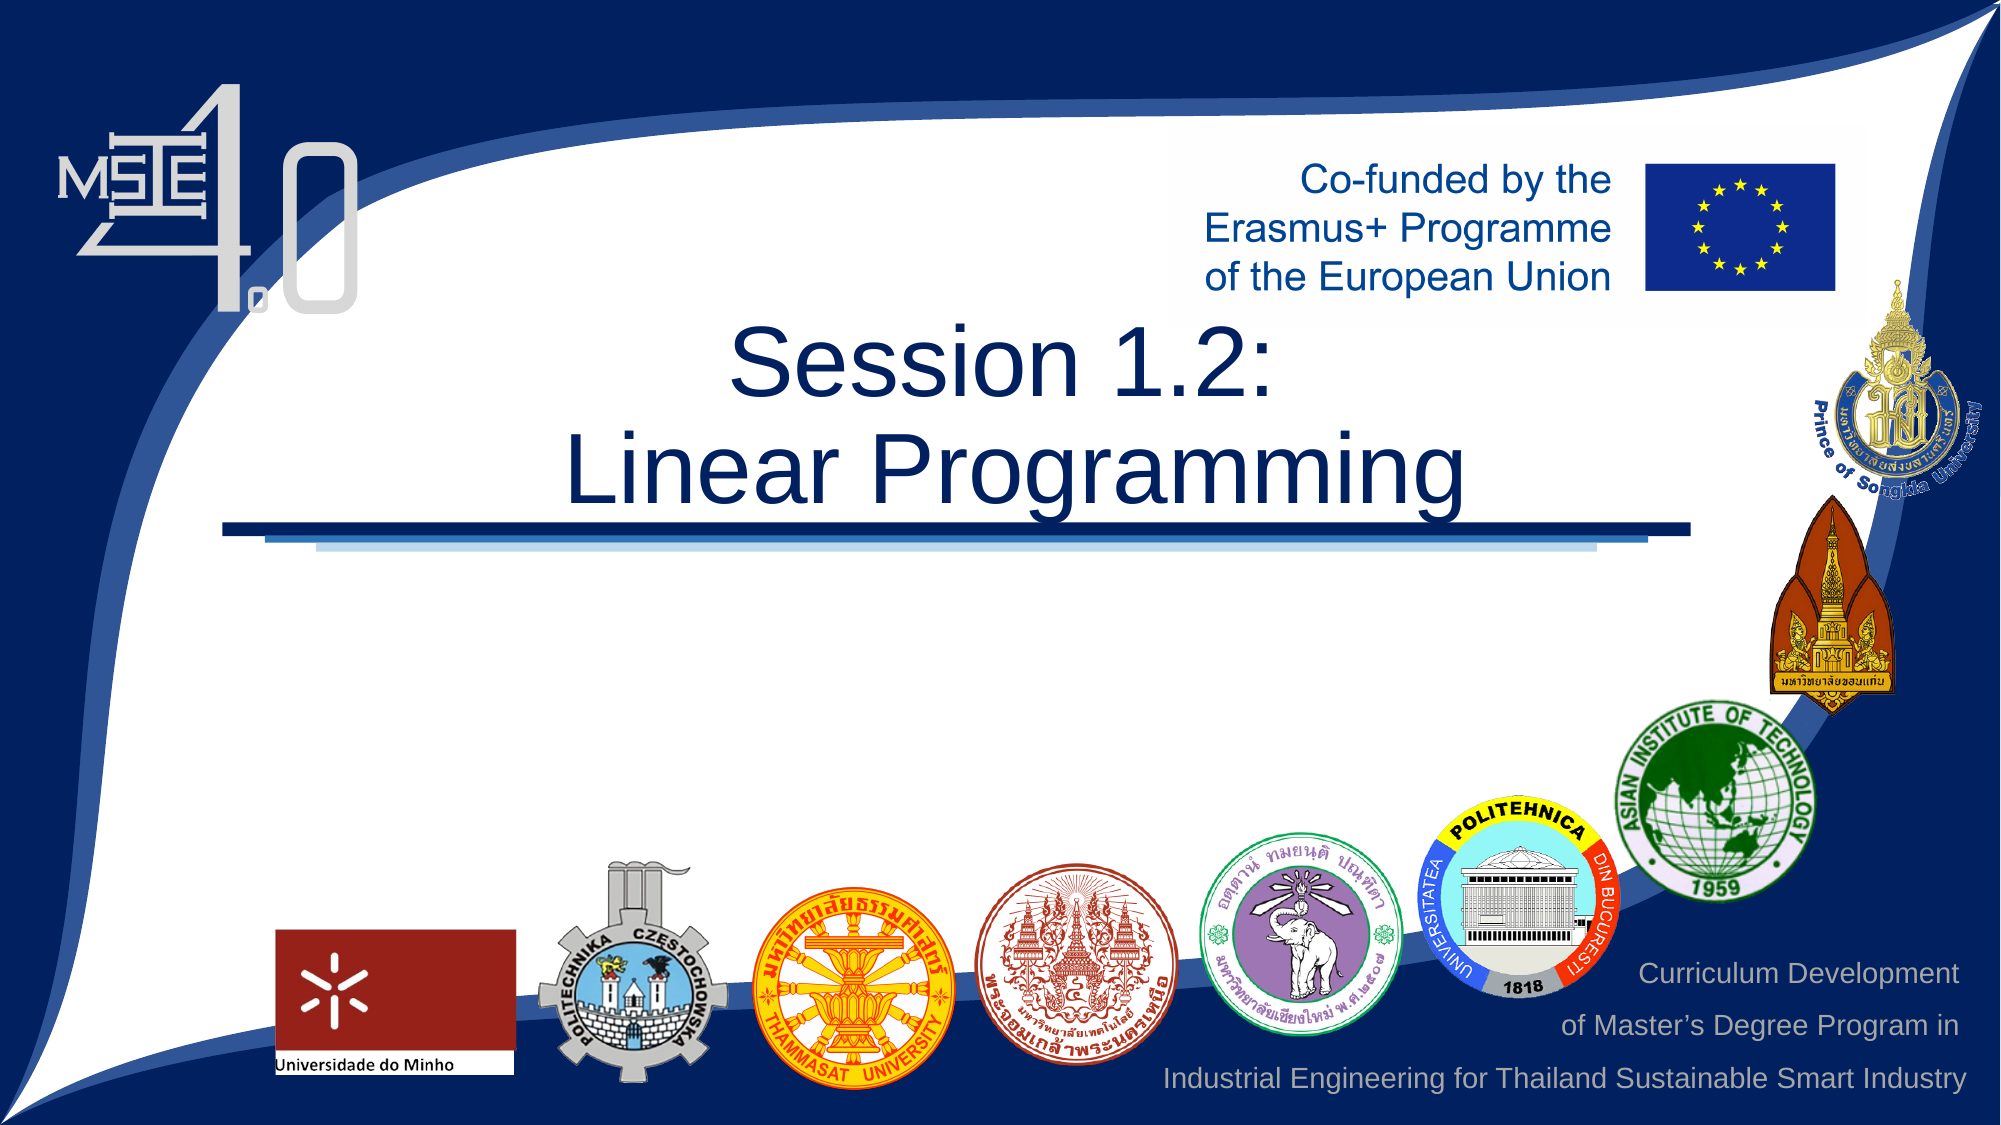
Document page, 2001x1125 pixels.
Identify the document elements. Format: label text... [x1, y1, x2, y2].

picture [752, 887, 956, 1090]
picture [974, 126, 1984, 1066]
picture [235, 849, 740, 1106]
text_box Session 1.2: Linear Programming [222, 361, 1810, 546]
